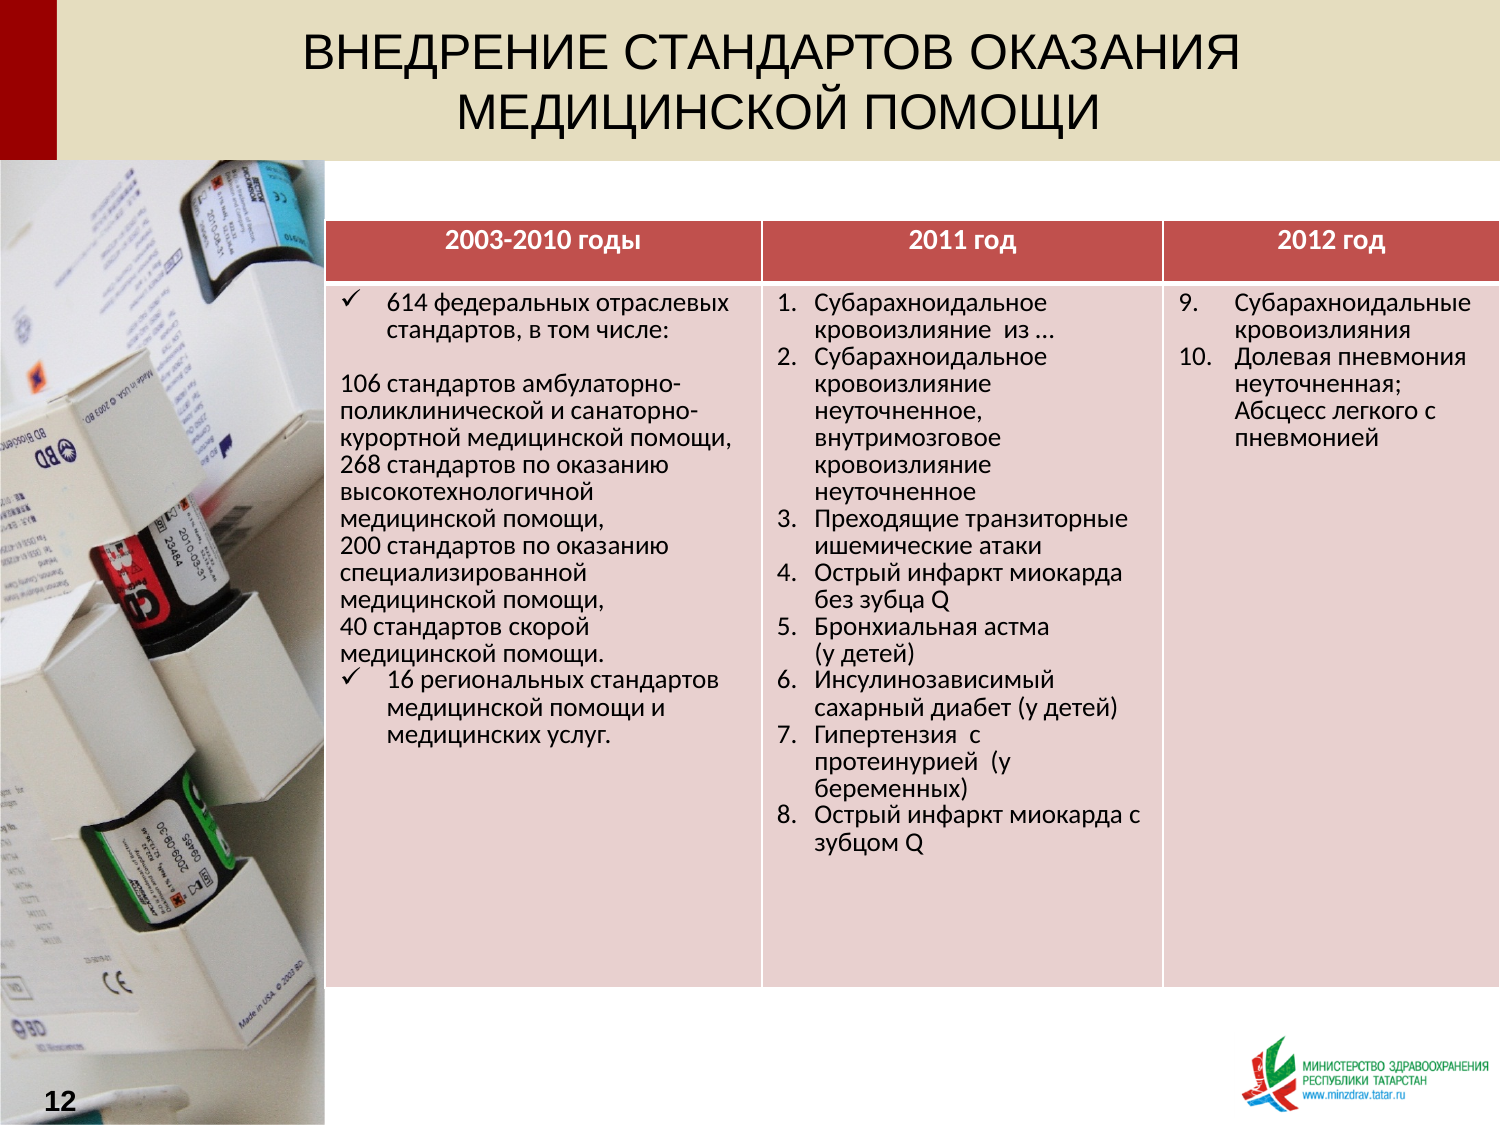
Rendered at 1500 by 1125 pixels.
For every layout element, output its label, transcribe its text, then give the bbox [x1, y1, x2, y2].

table_cell 614 федеральных отраслевых стандартов, в том числе: 106 стандартов амбулаторно-поликлинической и санаторно-курортной медицинской помощи, 268 стандартов по оказанию высокотехнологичной медицинской помощи, 200 стандартов по оказанию специализированной медицинской помощи, 40 стандартов скорой медицинской помощи. 16 региональных стандартов медицинской помощи и медицинских услуг. [330, 286, 761, 987]
text_box [0, 0, 56, 159]
text_box [56, 0, 1500, 161]
picture [1234, 1032, 1495, 1118]
table_cell Субарахноидальные кровоизлияния Долевая пневмония неуточненная; Абсцесс легкого с пневмонией [1164, 286, 1499, 987]
text_box ВНЕДРЕНИЕ СТАНДАРТОВ ОКАЗАНИЯ МЕДИЦИНСКОЙ ПОМОЩИ [82, 12, 1476, 148]
table_header 2012 год [1164, 221, 1499, 281]
table_cell Субарахноидальное кровоизлияние из … Субарахноидальное кровоизлияние неуточненное, внутримозговое кровоизлияние неуточненное Преходящие транзиторные ишемические атаки Острый инфаркт миокарда без зубца Q Бронхиальная астма (у детей) Инсулинозависимый сахарный диабет (у детей) Гипертензия с протеинурией (у беременных) Острый инфаркт миокарда с зубцом Q [763, 286, 1162, 987]
table_header 2011 год [763, 221, 1162, 281]
table_header 2003-2010 годы [330, 221, 761, 281]
picture [0, 160, 325, 1125]
